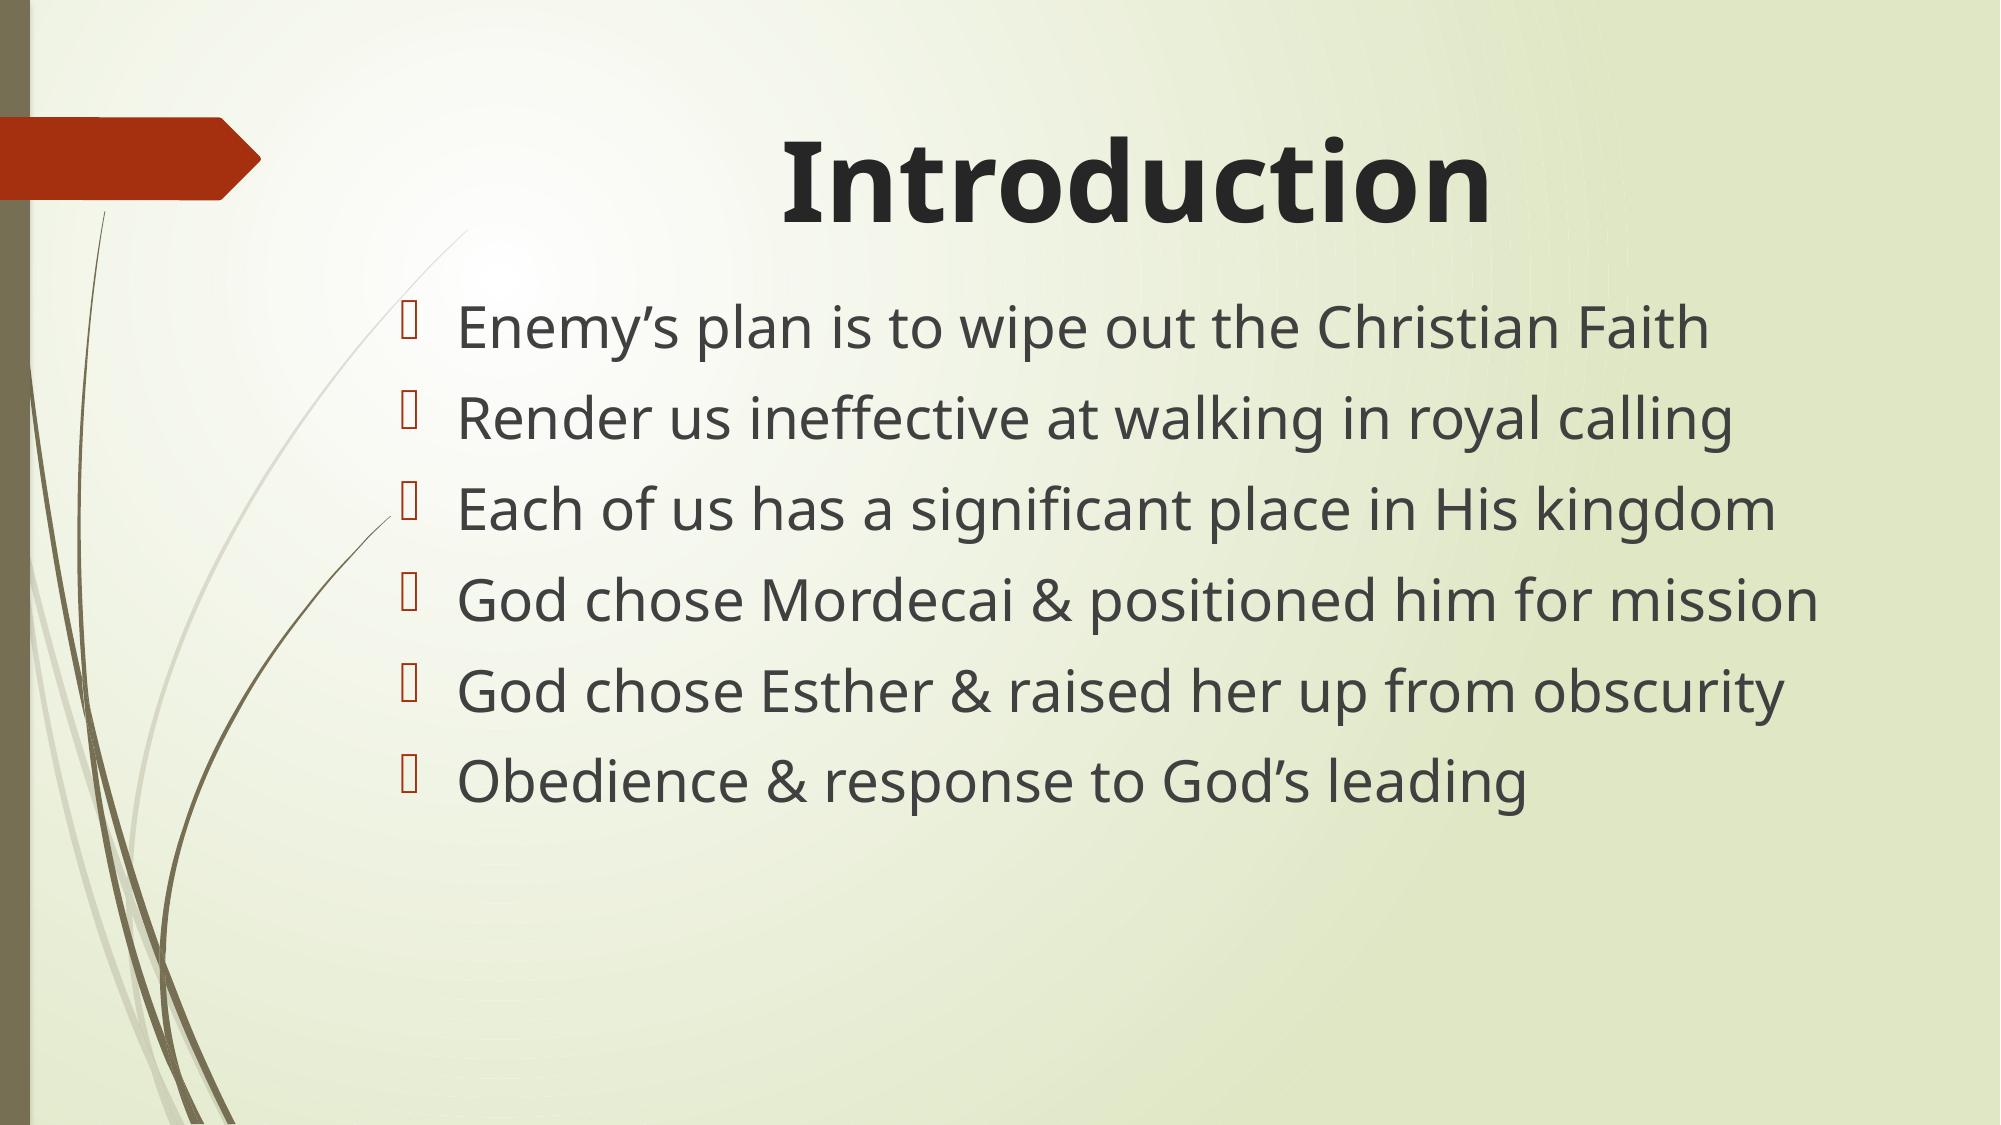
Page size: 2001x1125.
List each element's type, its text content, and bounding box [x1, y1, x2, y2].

list Enemy’s plan is to wipe out the Christian Faith Render us ineffective at walking in royal calling Each of us has a significant place in His kingdom God chose Mordecai & positioned him for mission God chose Esther & raised her up from obscurity Obedience & response to God’s leading [384, 282, 1922, 1013]
title Introduction [425, 102, 1888, 282]
